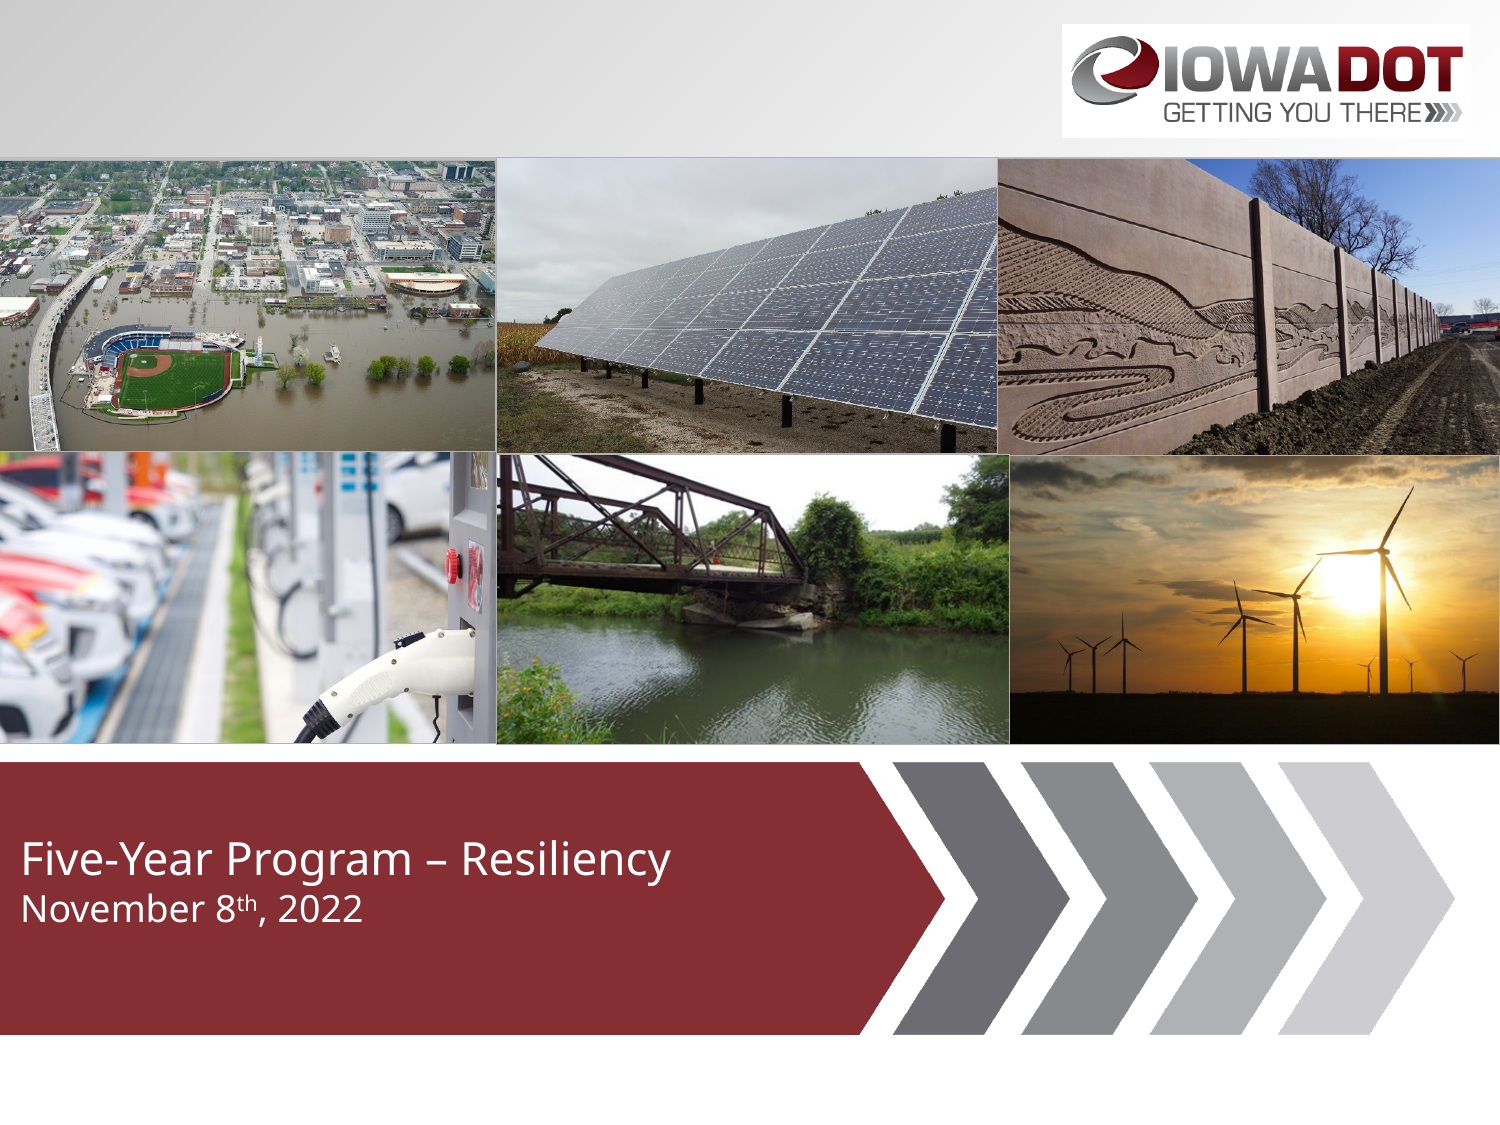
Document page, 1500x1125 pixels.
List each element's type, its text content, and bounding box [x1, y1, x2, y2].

picture [1062, 23, 1471, 138]
text_box Five-Year Program – Resiliency November 8th, 2022 [5, 822, 921, 938]
picture [0, 762, 1455, 1035]
picture [0, 157, 1500, 745]
text_box [0, 0, 1500, 158]
